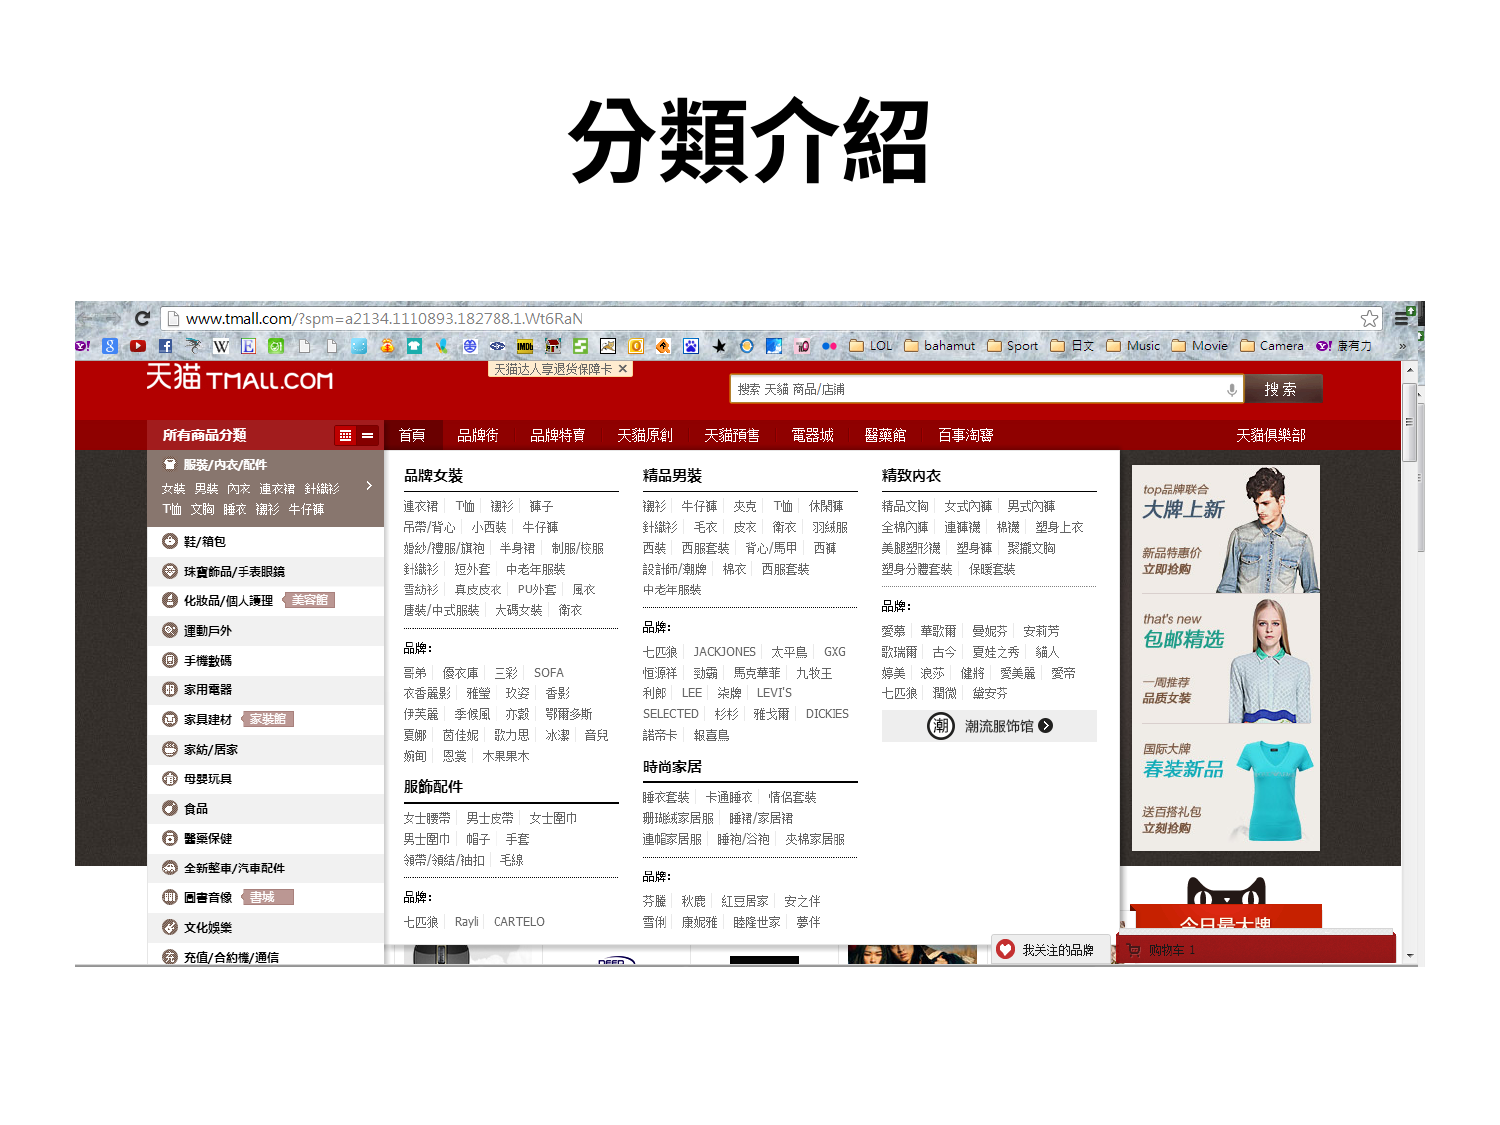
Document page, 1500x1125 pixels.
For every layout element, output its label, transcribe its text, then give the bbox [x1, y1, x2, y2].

title 分類介紹 [75, 45, 1425, 233]
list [74, 300, 1426, 967]
